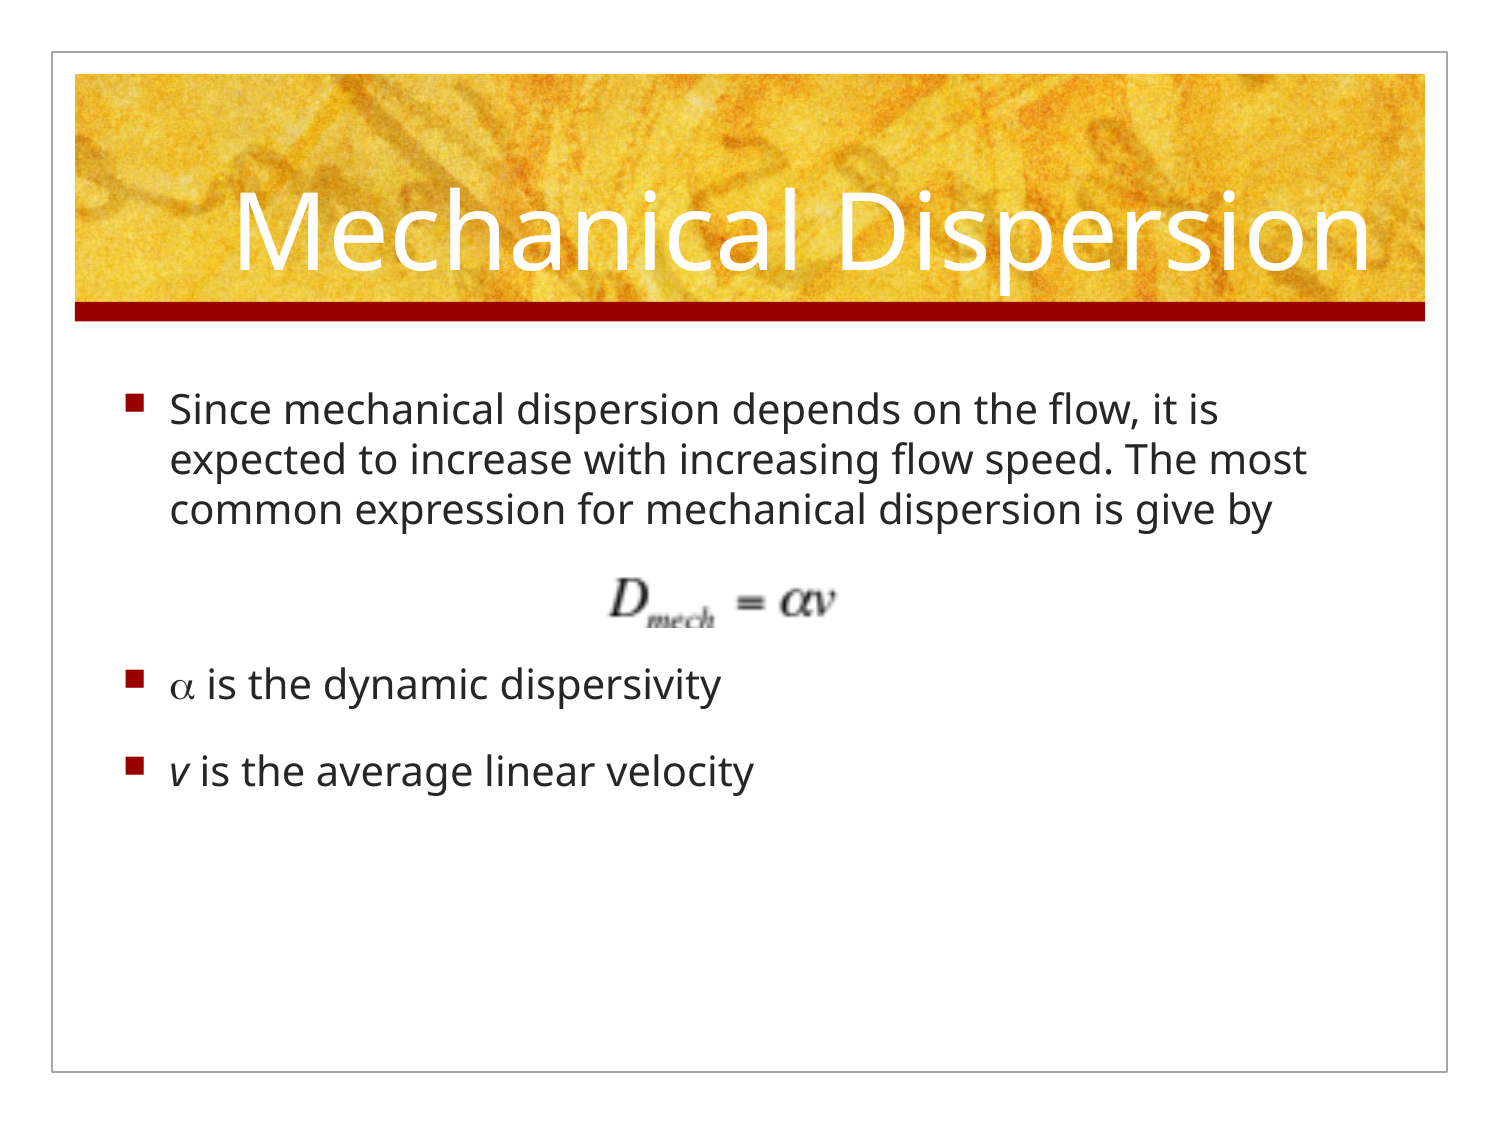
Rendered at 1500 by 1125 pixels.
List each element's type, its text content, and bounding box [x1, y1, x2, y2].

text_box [600, 568, 841, 629]
title Mechanical Dispersion [108, 74, 1392, 292]
list Since mechanical dispersion depends on the flow, it is expected to increase with increasing flow speed. The most common expression for mechanical dispersion is give by a is the dynamic dispersivity v is the average linear velocity [108, 375, 1392, 1005]
picture [75, 74, 1425, 301]
